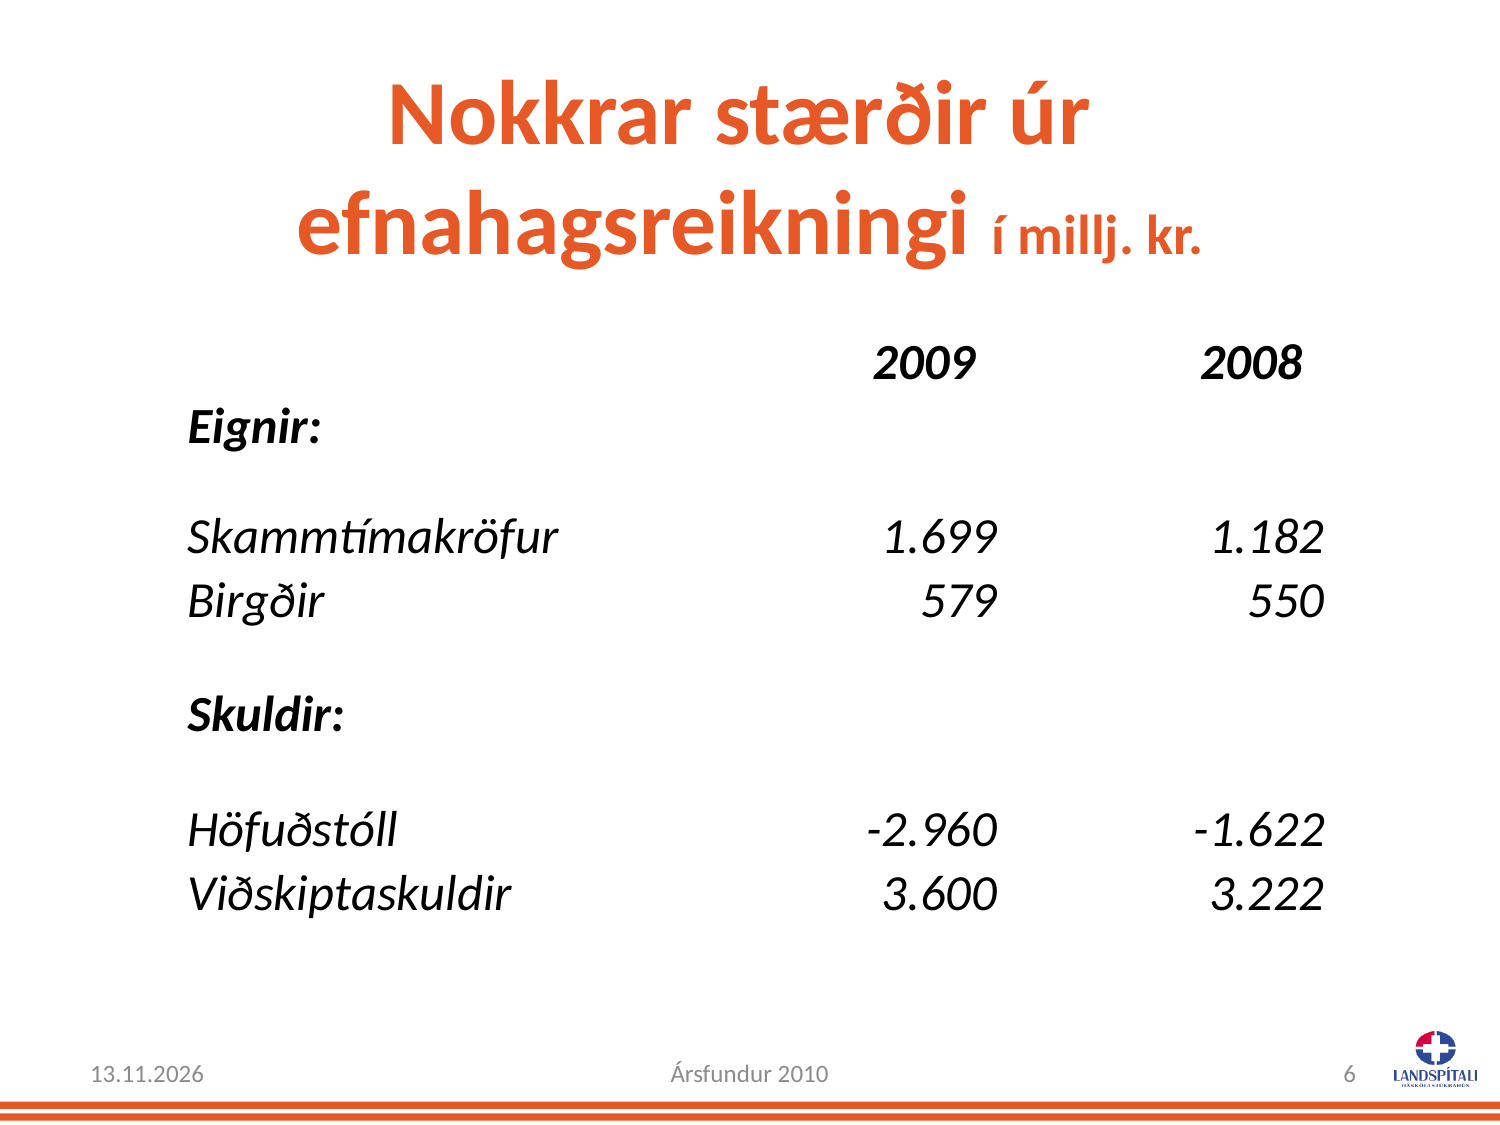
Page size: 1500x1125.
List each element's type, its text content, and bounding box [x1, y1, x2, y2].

slide_number 6 [1074, 1042, 1372, 1103]
title Nokkrar stærðir úr efnahagsreikningi í millj. kr. [75, 45, 1425, 282]
footer Ársfundur 2010 [512, 1042, 988, 1103]
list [101, 339, 1420, 938]
picture [1394, 1031, 1477, 1087]
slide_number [75, 1042, 425, 1103]
